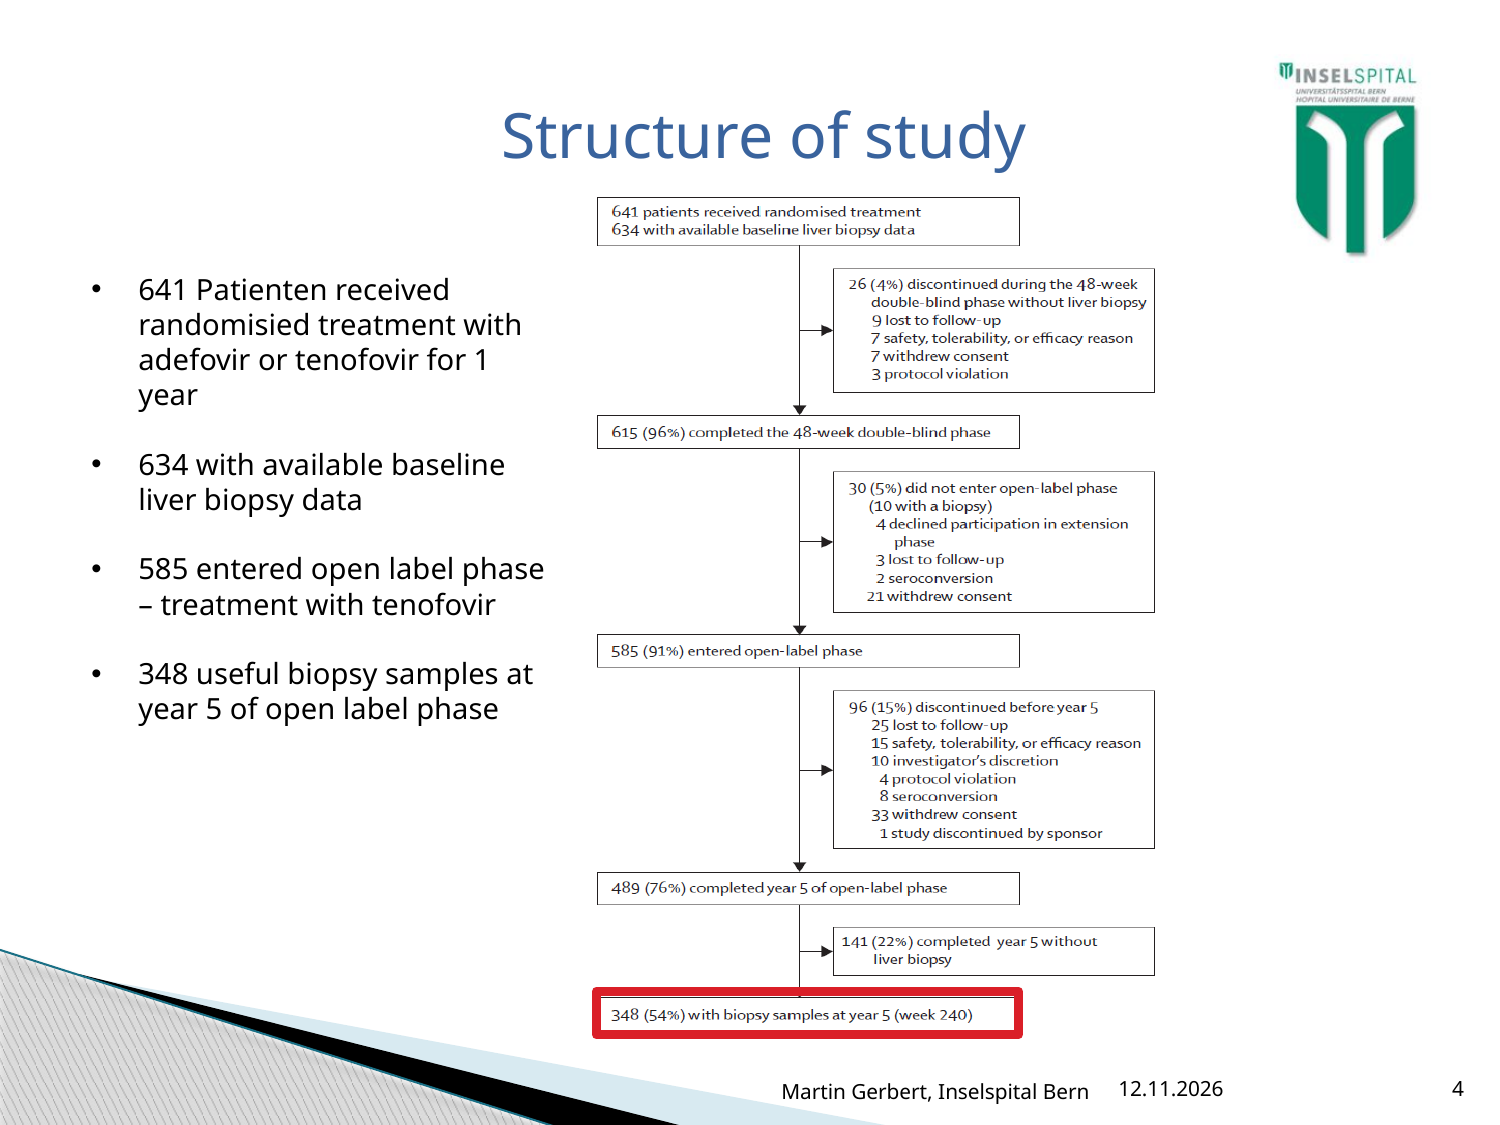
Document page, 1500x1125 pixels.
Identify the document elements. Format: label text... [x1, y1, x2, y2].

picture [584, 187, 1172, 1044]
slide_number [1105, 1051, 1418, 1112]
text_box 641 Patienten received randomisied treatment with adefovir or tenofovir for 1 year 634 with available baseline liver biopsy data 585 entered open label phase – treatment with tenofovir 348 useful biopsy samples at year 5 of open label phase [76, 263, 561, 768]
slide_number 4 [1418, 1051, 1479, 1112]
picture [1222, 54, 1500, 263]
text_box Structure of study [297, 88, 1216, 178]
footer Martin Gerbert, Inselspital Bern [718, 1056, 1105, 1112]
